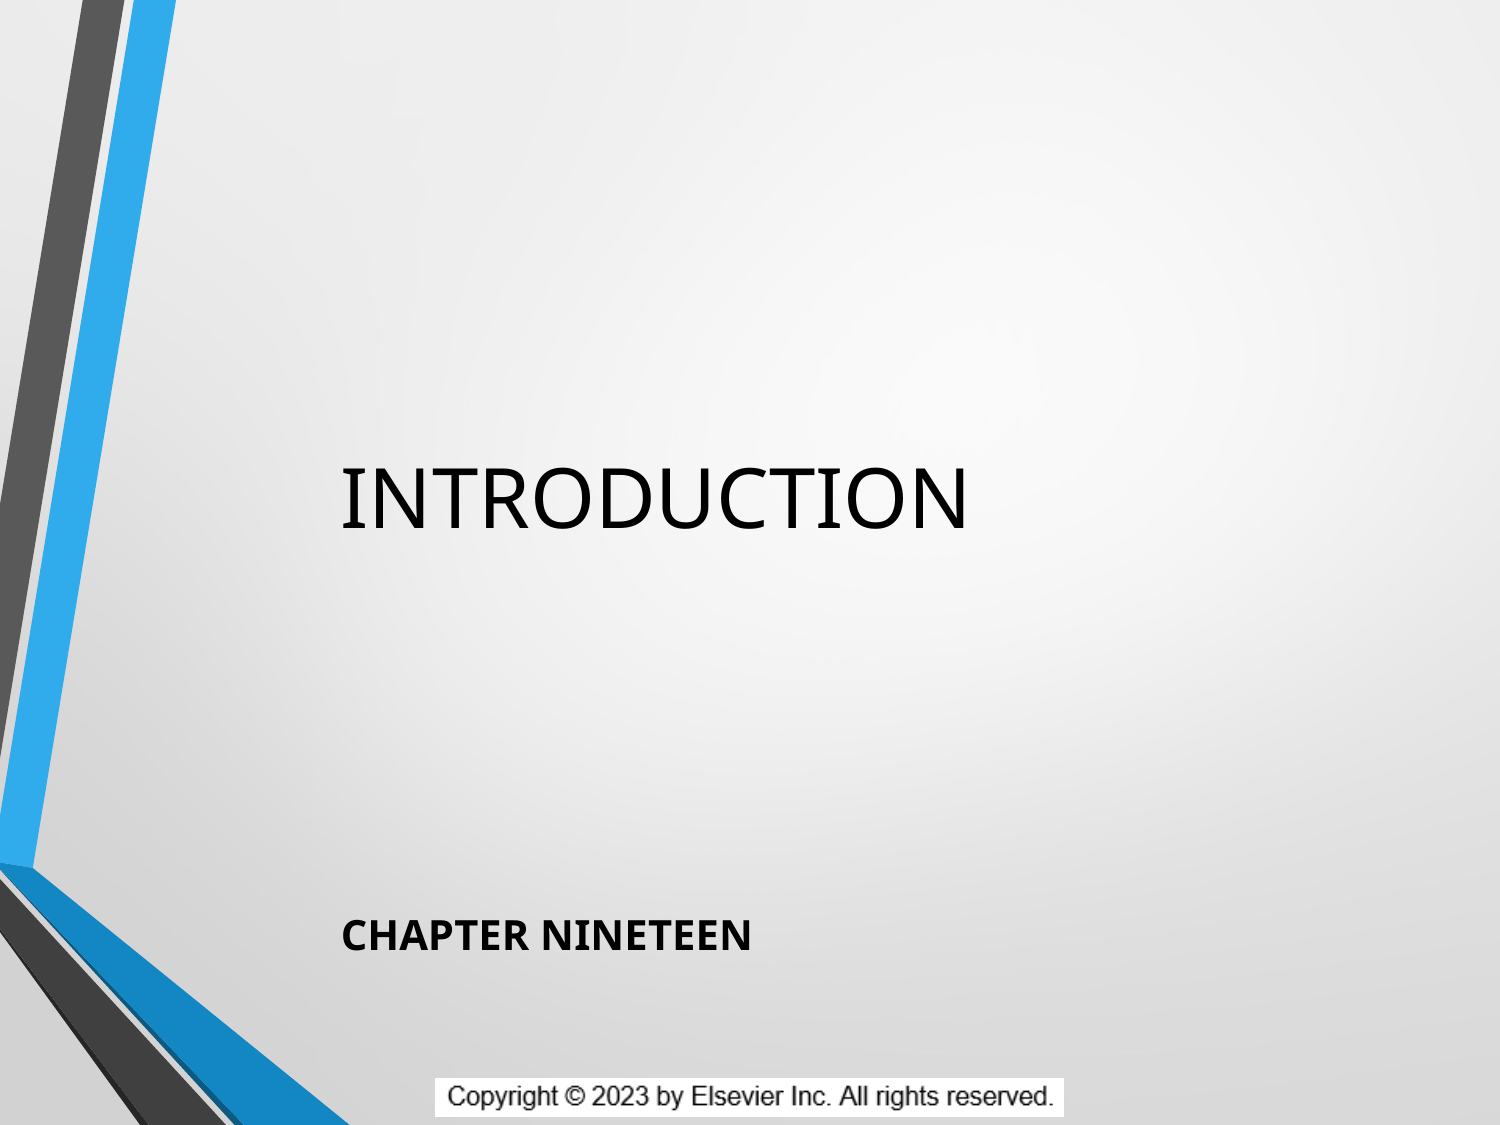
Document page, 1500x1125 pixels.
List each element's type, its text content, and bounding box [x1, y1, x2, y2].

picture [435, 1078, 1064, 1117]
list CHAPTER NINETEEN [325, 824, 1425, 966]
title INTRODUCTION [325, 437, 1425, 824]
